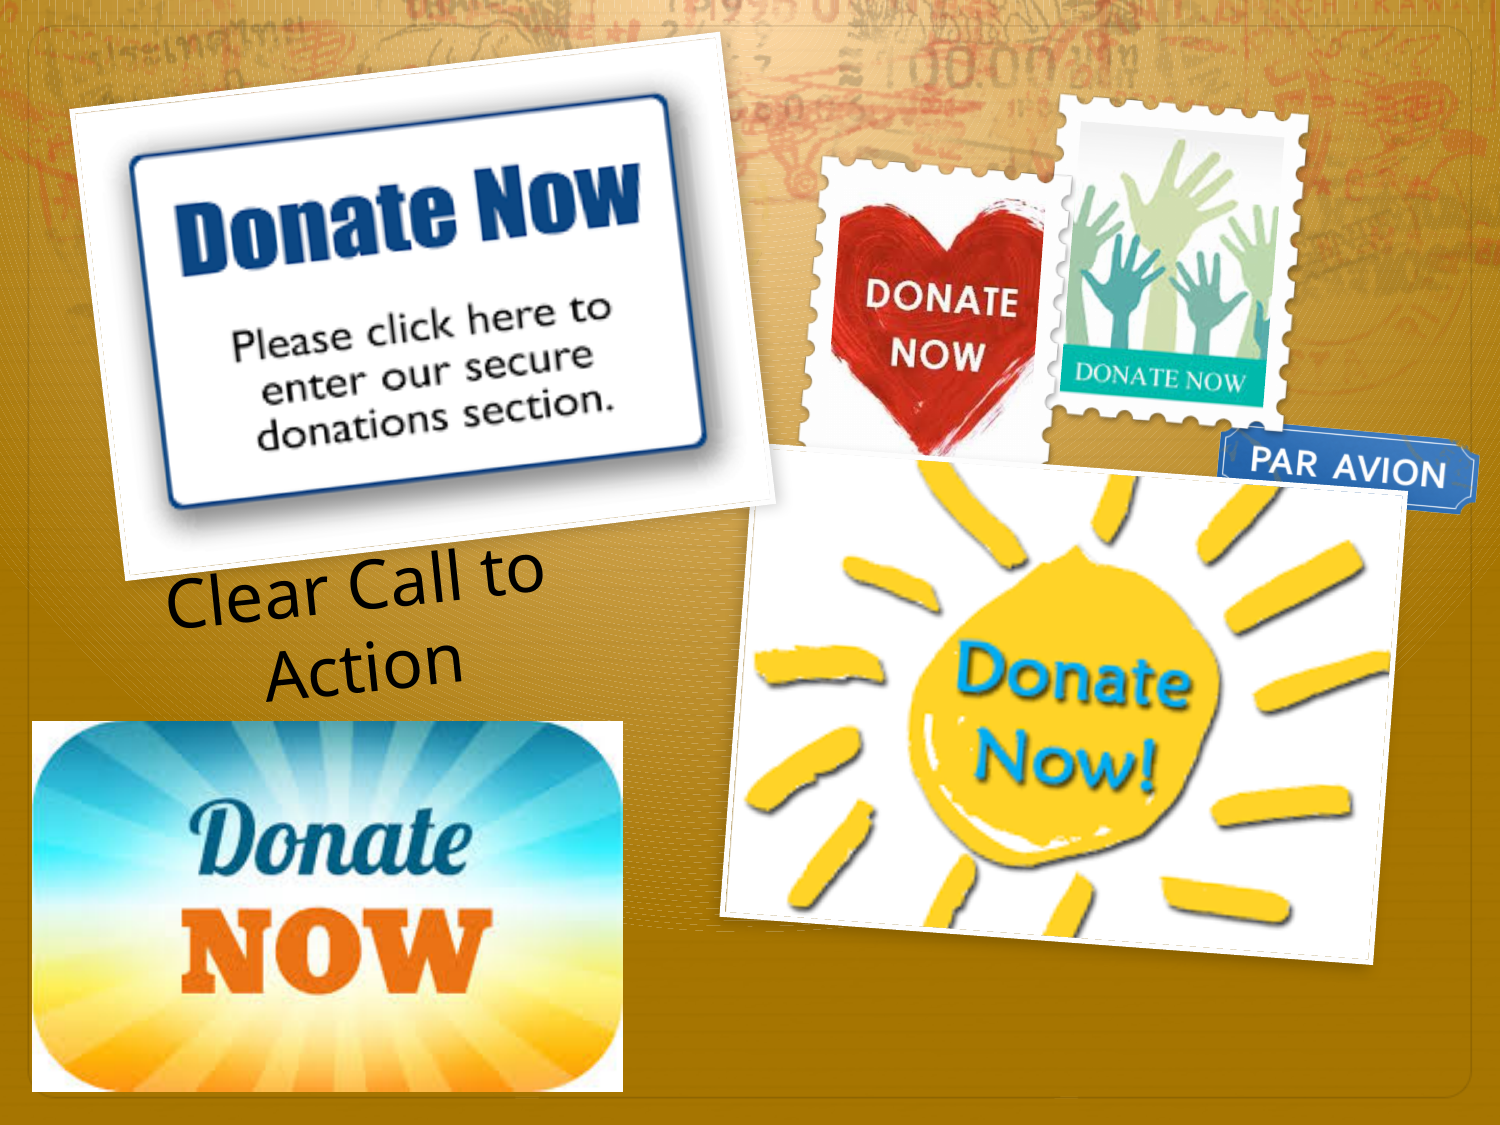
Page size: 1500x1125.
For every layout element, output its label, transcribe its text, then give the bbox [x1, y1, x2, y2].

title Clear Call to Action [66, 559, 653, 718]
picture [0, 0, 1500, 1125]
